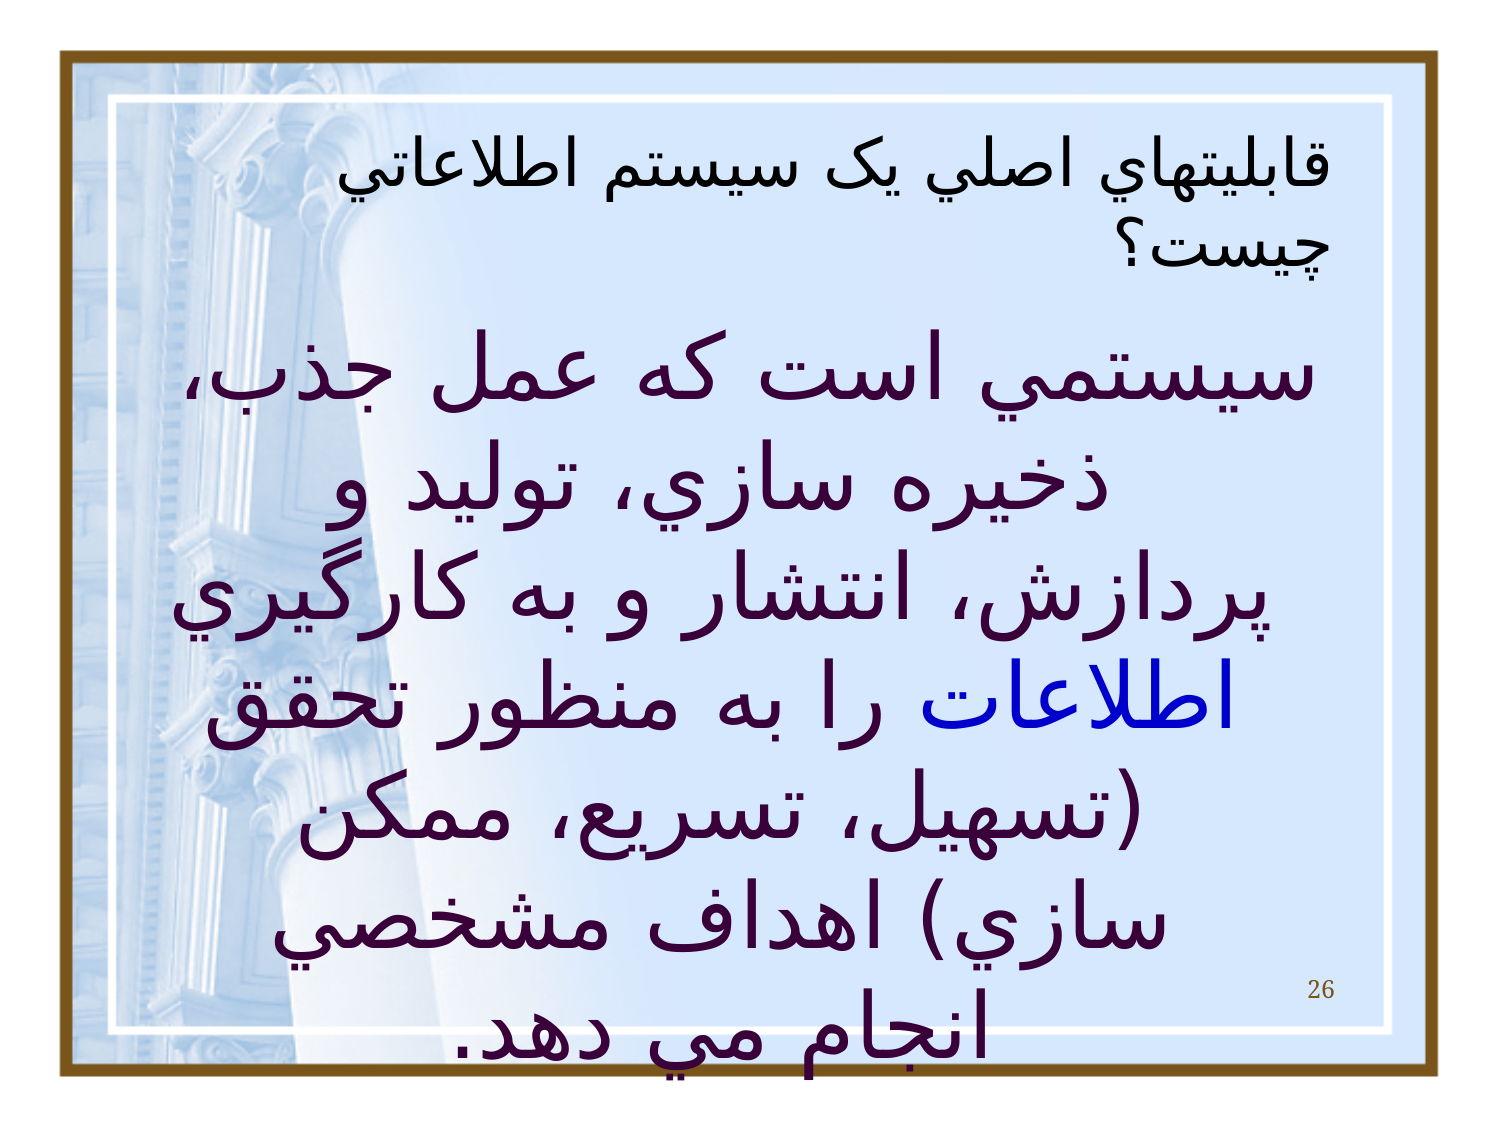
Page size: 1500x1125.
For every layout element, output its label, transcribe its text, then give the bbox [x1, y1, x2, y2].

picture [0, 0, 1500, 1125]
slide_number 26 [1062, 965, 1351, 1029]
list سيستمي است که عمل جذب، ذخيره سازي، توليد و پردازش، انتشار و به کارگيري اطلاعات را به منظور تحقق (تسهيل، تسريع، ممکن سازي) اهداف مشخصي انجام مي دهد. [150, 299, 1350, 1050]
title قابليتهاي اصلي يک سيستم اطلاعاتي چيست؟ [150, 125, 1350, 275]
